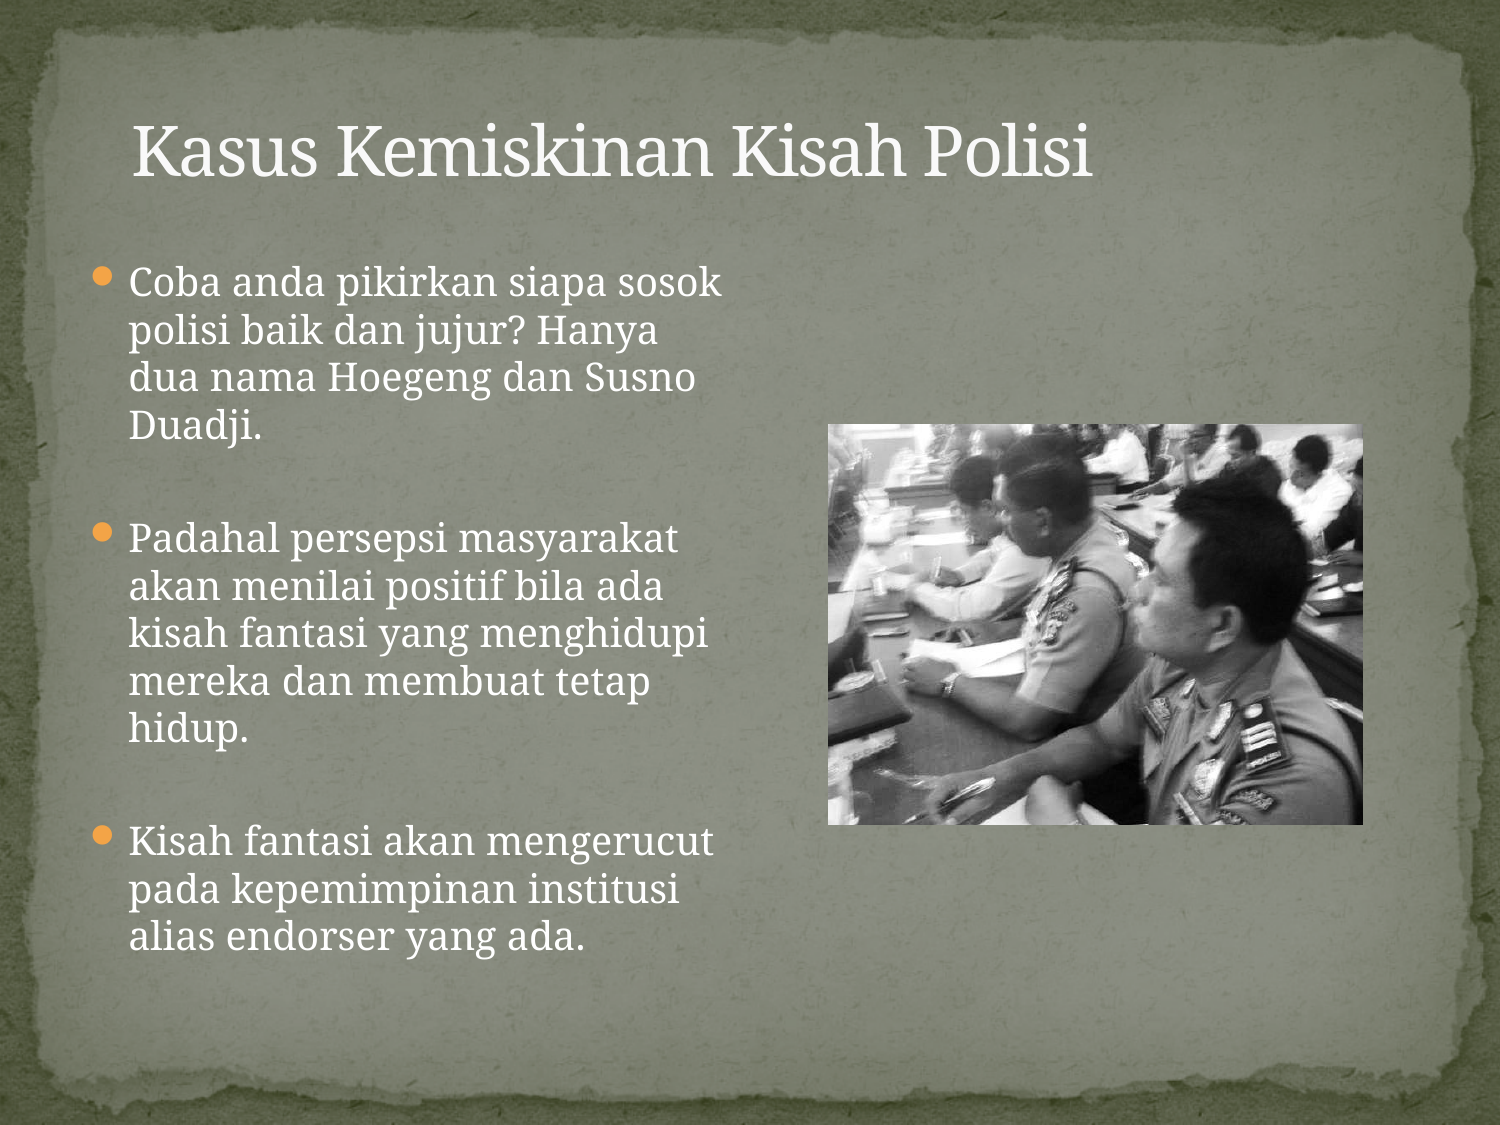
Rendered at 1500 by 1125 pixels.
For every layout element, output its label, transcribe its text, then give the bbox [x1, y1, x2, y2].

list Coba anda pikirkan siapa sosok polisi baik dan jujur? Hanya dua nama Hoegeng dan Susno Duadji. Padahal persepsi masyarakat akan menilai positif bila ada kisah fantasi yang menghidupi mereka dan membuat tetap hidup. Kisah fantasi akan mengerucut pada kepemimpinan institusi alias endorser yang ada. [75, 249, 741, 1000]
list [831, 427, 1362, 824]
title Kasus Kemiskinan Kisah Polisi [117, 46, 1273, 198]
